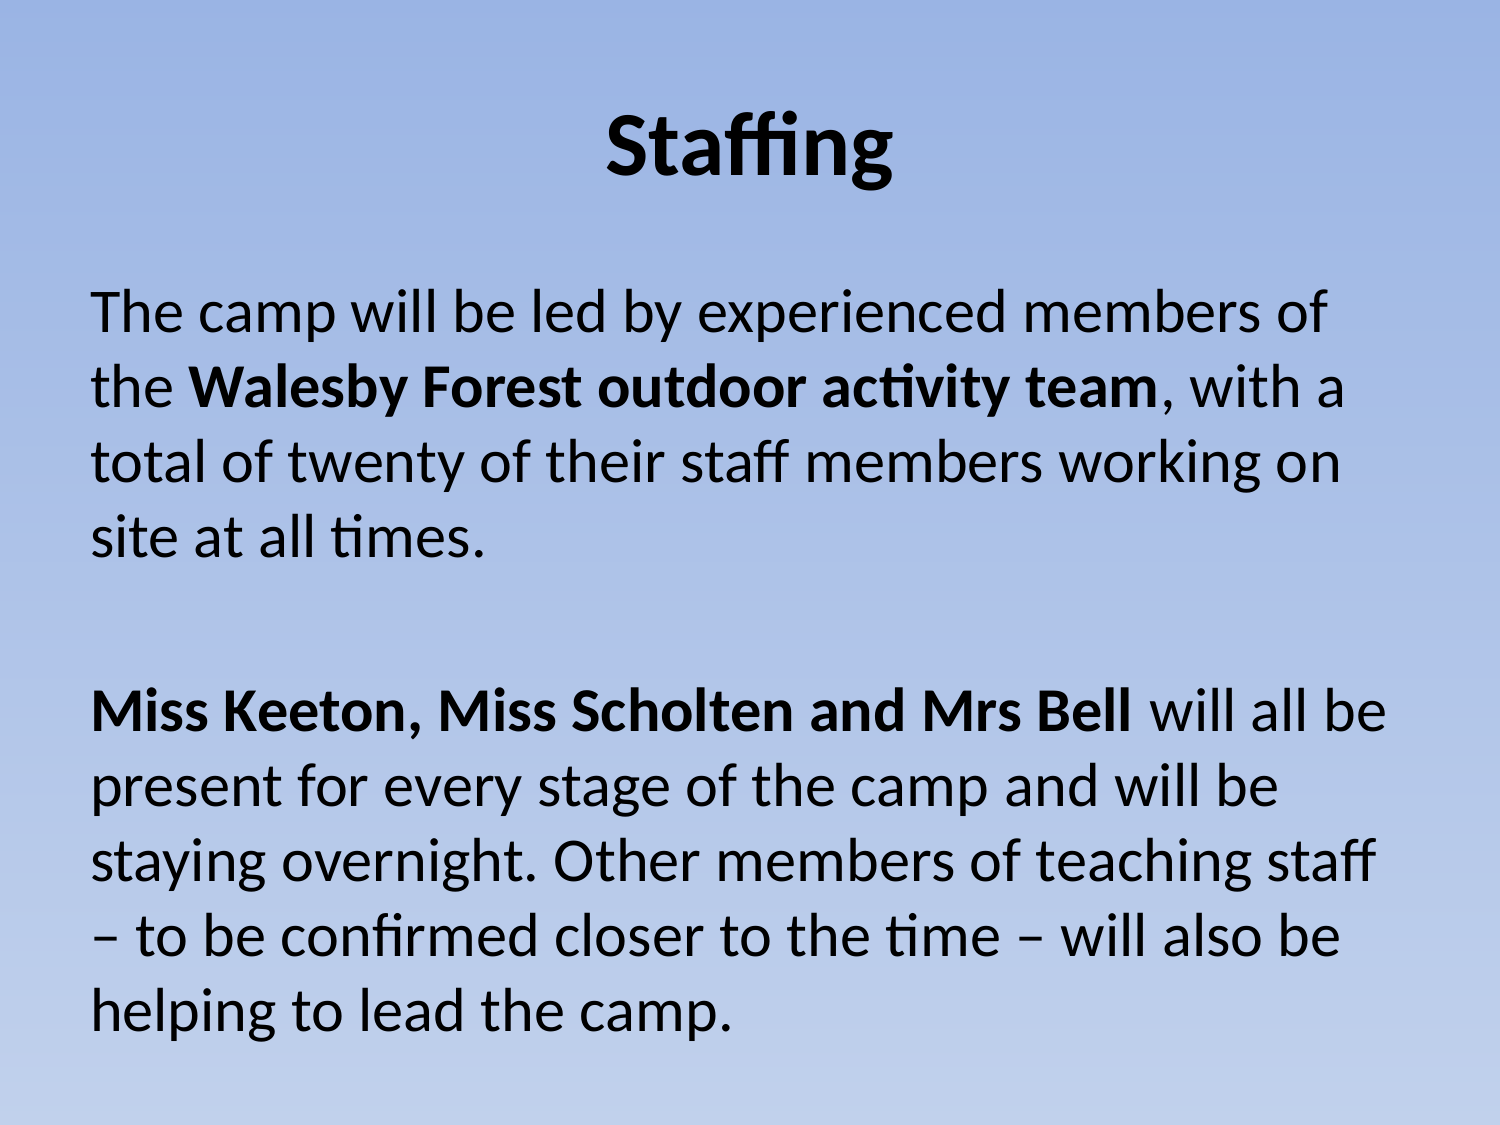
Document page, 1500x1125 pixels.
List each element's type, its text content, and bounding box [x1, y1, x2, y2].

list The camp will be led by experienced members of the Walesby Forest outdoor activity team, with a total of twenty of their staff members working on site at all times. Miss Keeton, Miss Scholten and Mrs Bell will all be present for every stage of the camp and will be staying overnight. Other members of teaching staff – to be confirmed closer to the time – will also be helping to lead the camp. [75, 262, 1425, 1059]
title Staffing [75, 45, 1425, 233]
